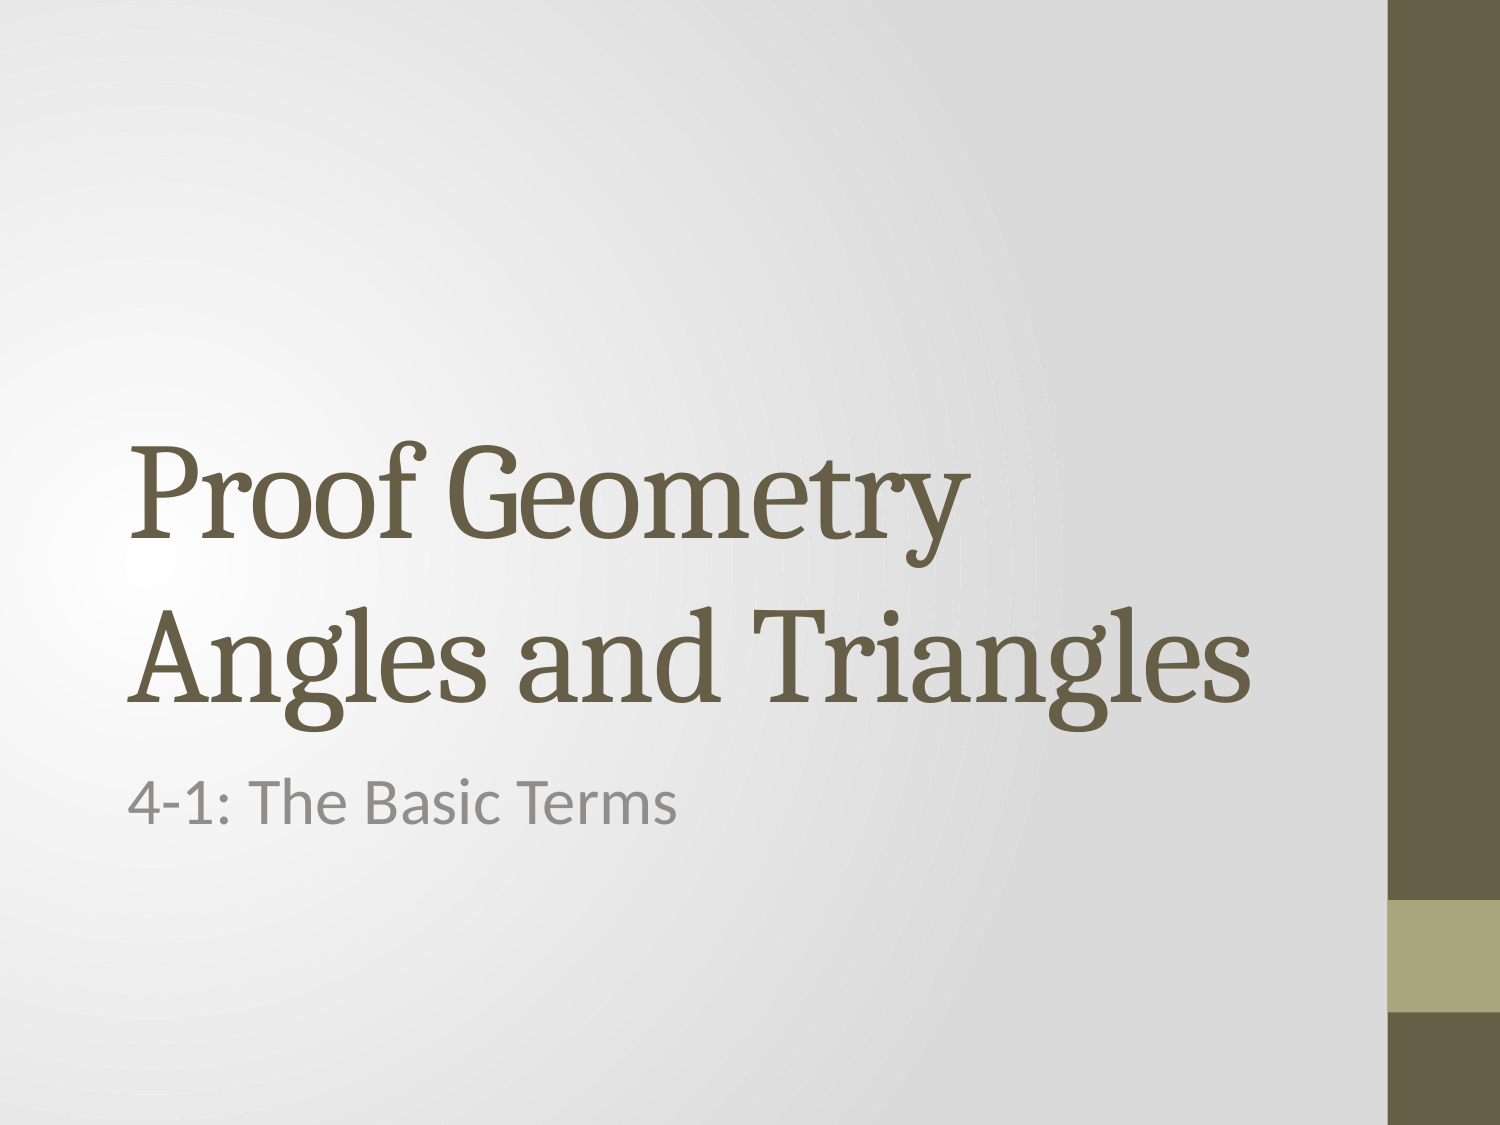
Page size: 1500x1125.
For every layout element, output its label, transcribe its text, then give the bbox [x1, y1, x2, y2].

title Proof Geometry Angles and Triangles [112, 312, 1350, 738]
subtitle 4-1: The Basic Terms [112, 750, 1173, 925]
